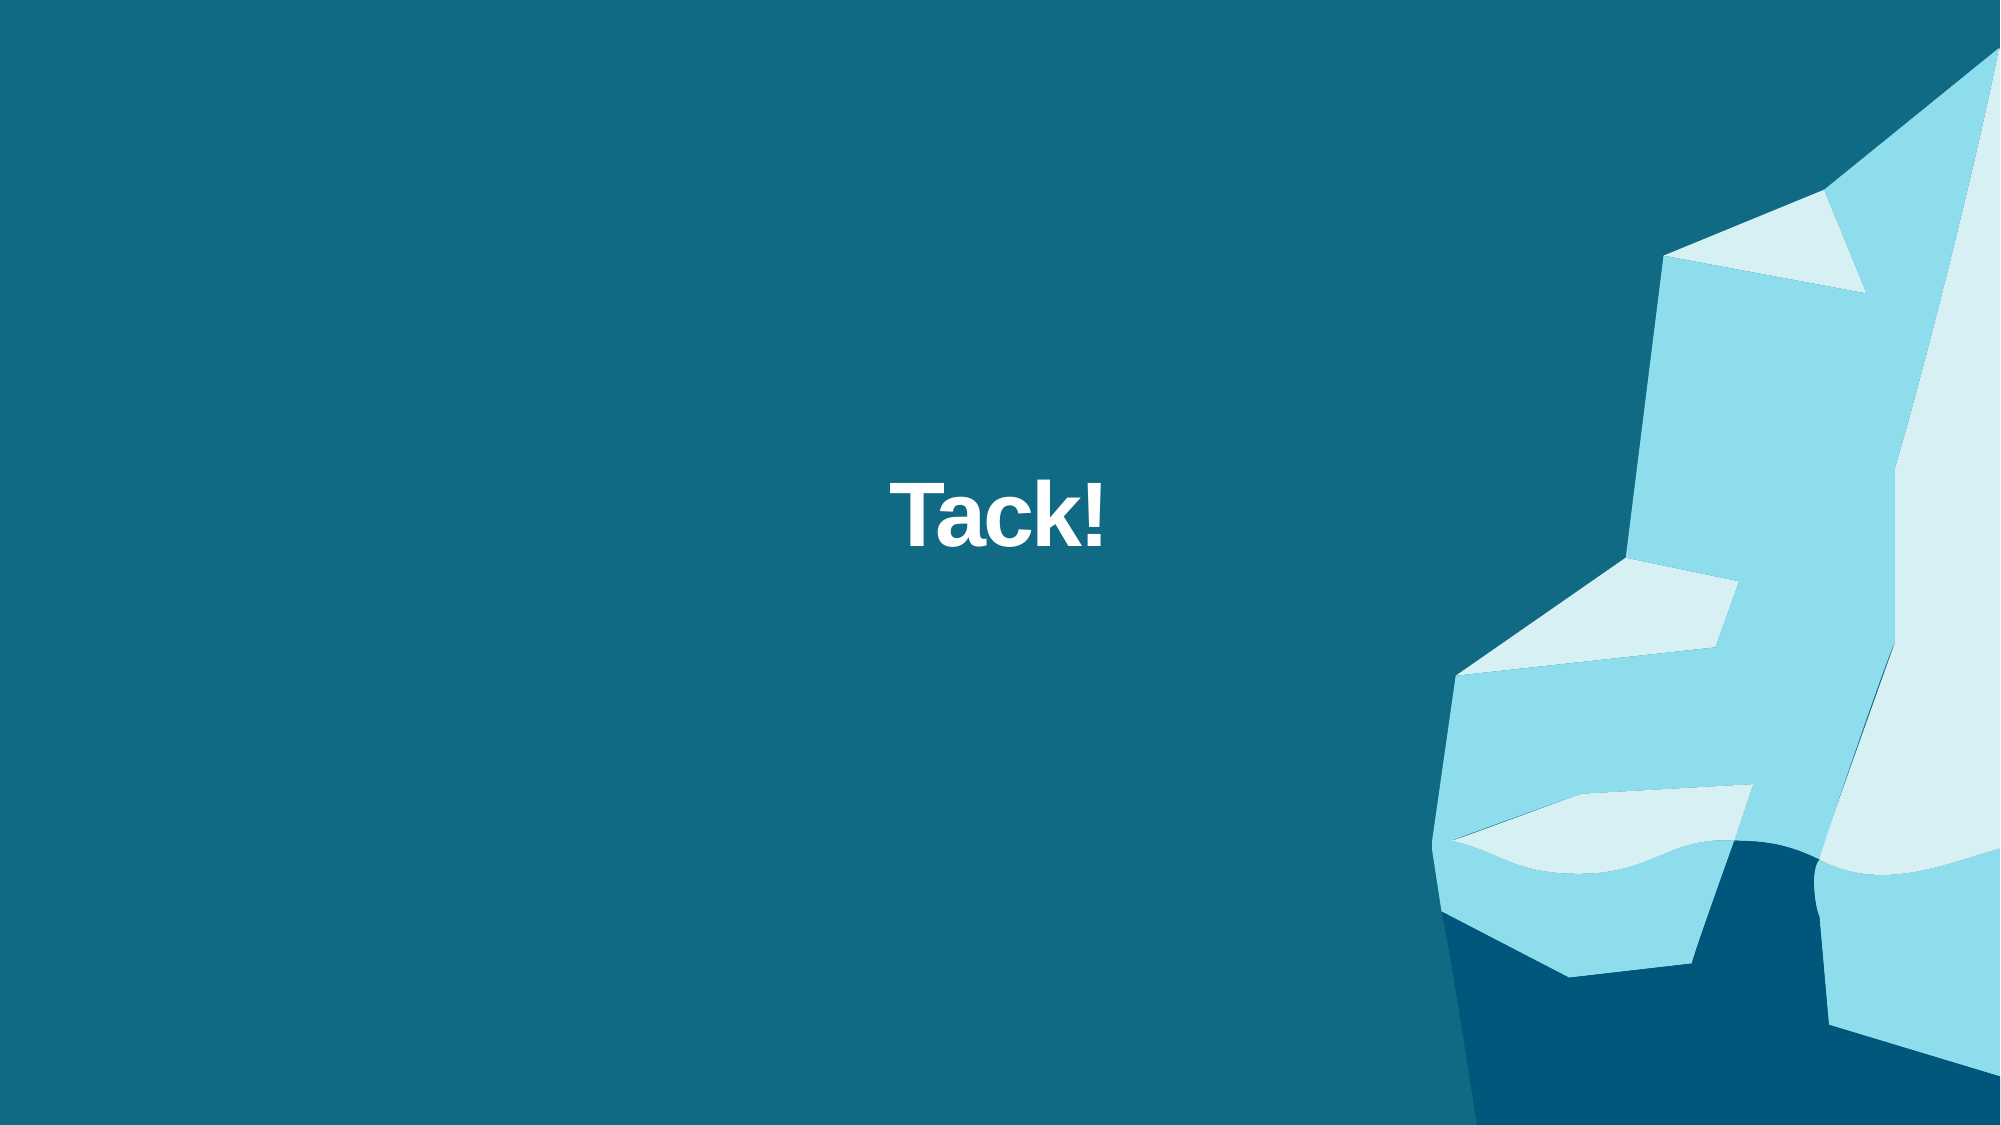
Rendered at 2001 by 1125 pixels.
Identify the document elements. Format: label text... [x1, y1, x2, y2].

title Tack! [110, 329, 1890, 716]
